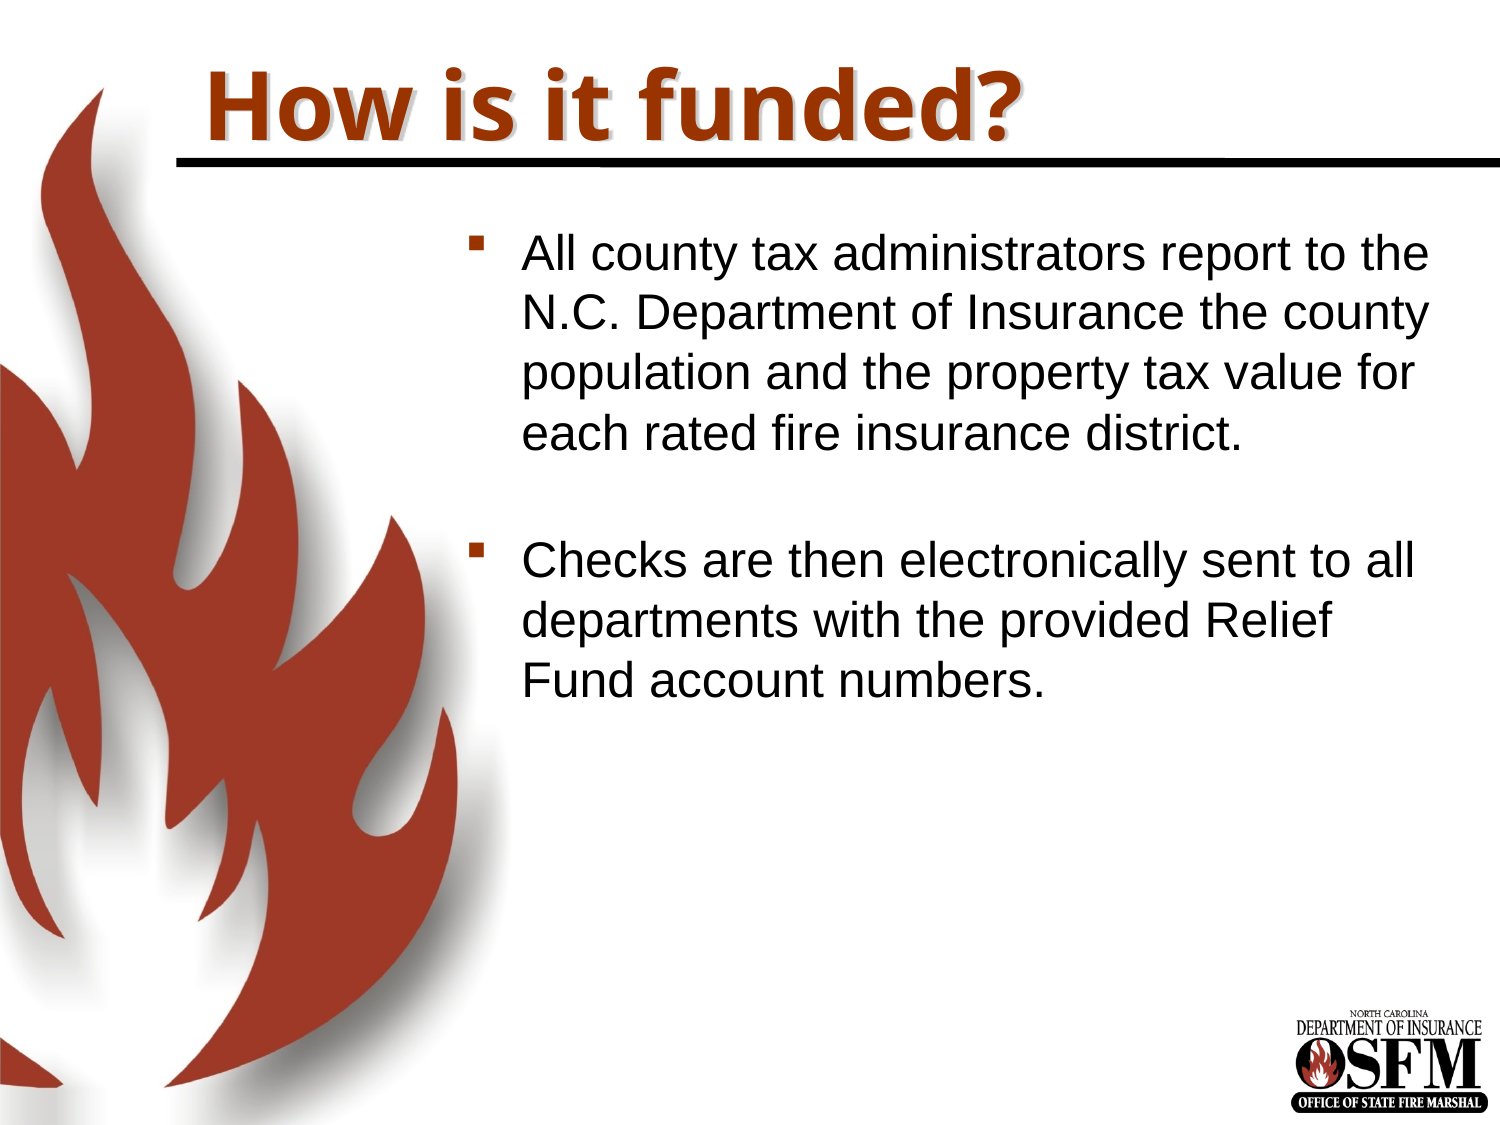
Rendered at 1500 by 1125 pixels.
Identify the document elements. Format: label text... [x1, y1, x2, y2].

picture [1291, 1010, 1488, 1113]
title How is it funded? [187, 37, 1500, 169]
picture [0, 87, 513, 1125]
list All county tax administrators report to the N.C. Department of Insurance the county population and the property tax value for each rated fire insurance district. Checks are then electronically sent to all departments with the provided Relief Fund account numbers. [449, 212, 1476, 1001]
